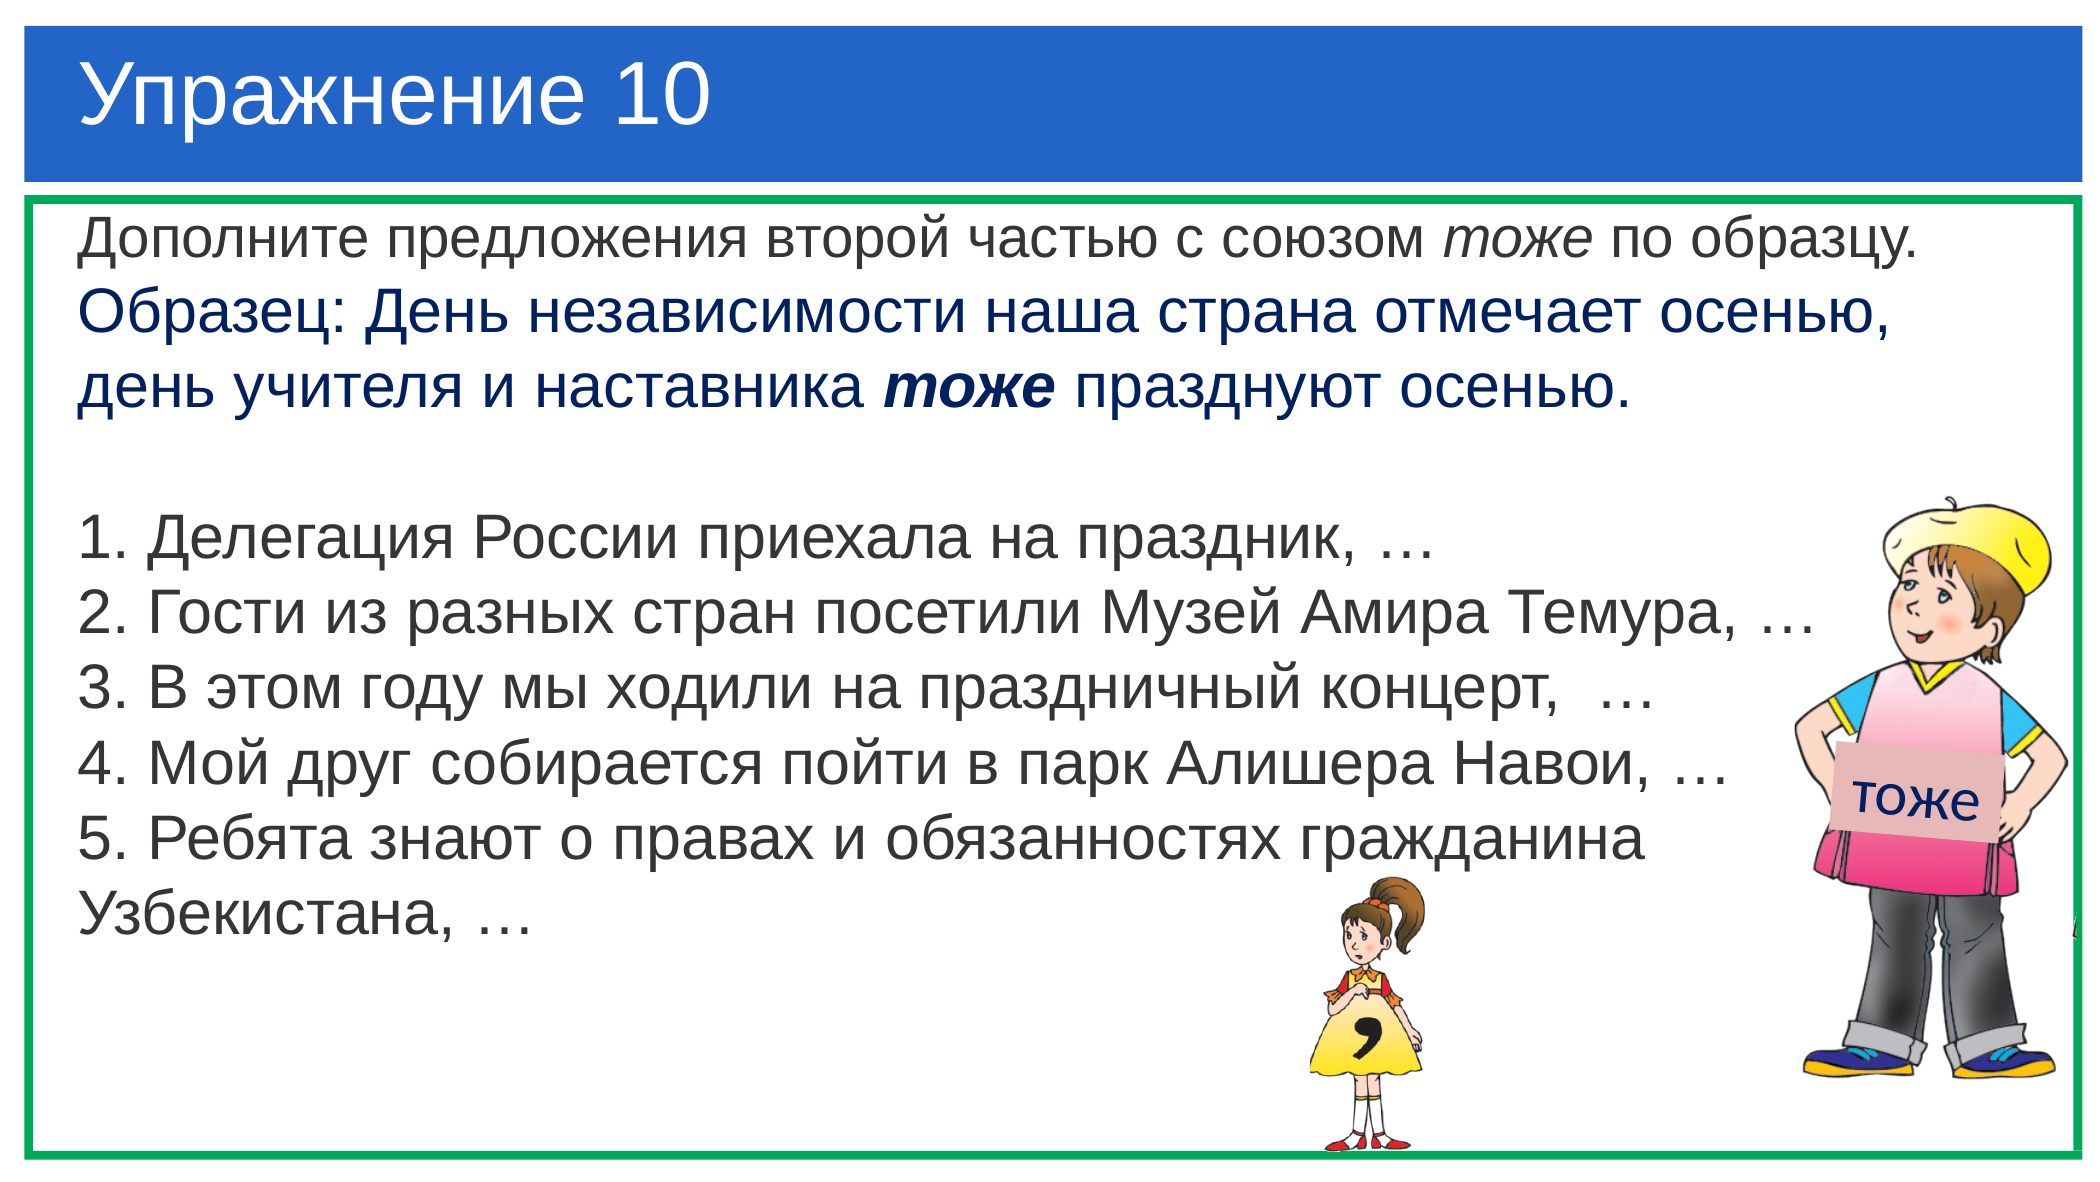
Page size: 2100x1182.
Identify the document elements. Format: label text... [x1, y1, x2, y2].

picture [1794, 485, 2077, 1099]
list Упражнение 10 [77, 35, 743, 144]
picture [1309, 868, 1456, 1164]
list Дополните предложения второй частью с союзом тоже по образцу. Образец: День независимости наша страна отмечает осенью, день учителя и наставника тоже празднуют осенью. 1. Делегация России приехала на праздник, … 2. Гости из разных стран посетили Музей Амира Темура, … 3. В этом году мы ходили на праздничный концерт, … 4. Мой друг собирается пойти в парк Алишера Навои, … 5. Ребята знают о правах и обязанностях гражданина Узбекистана, … [77, 199, 2035, 1027]
